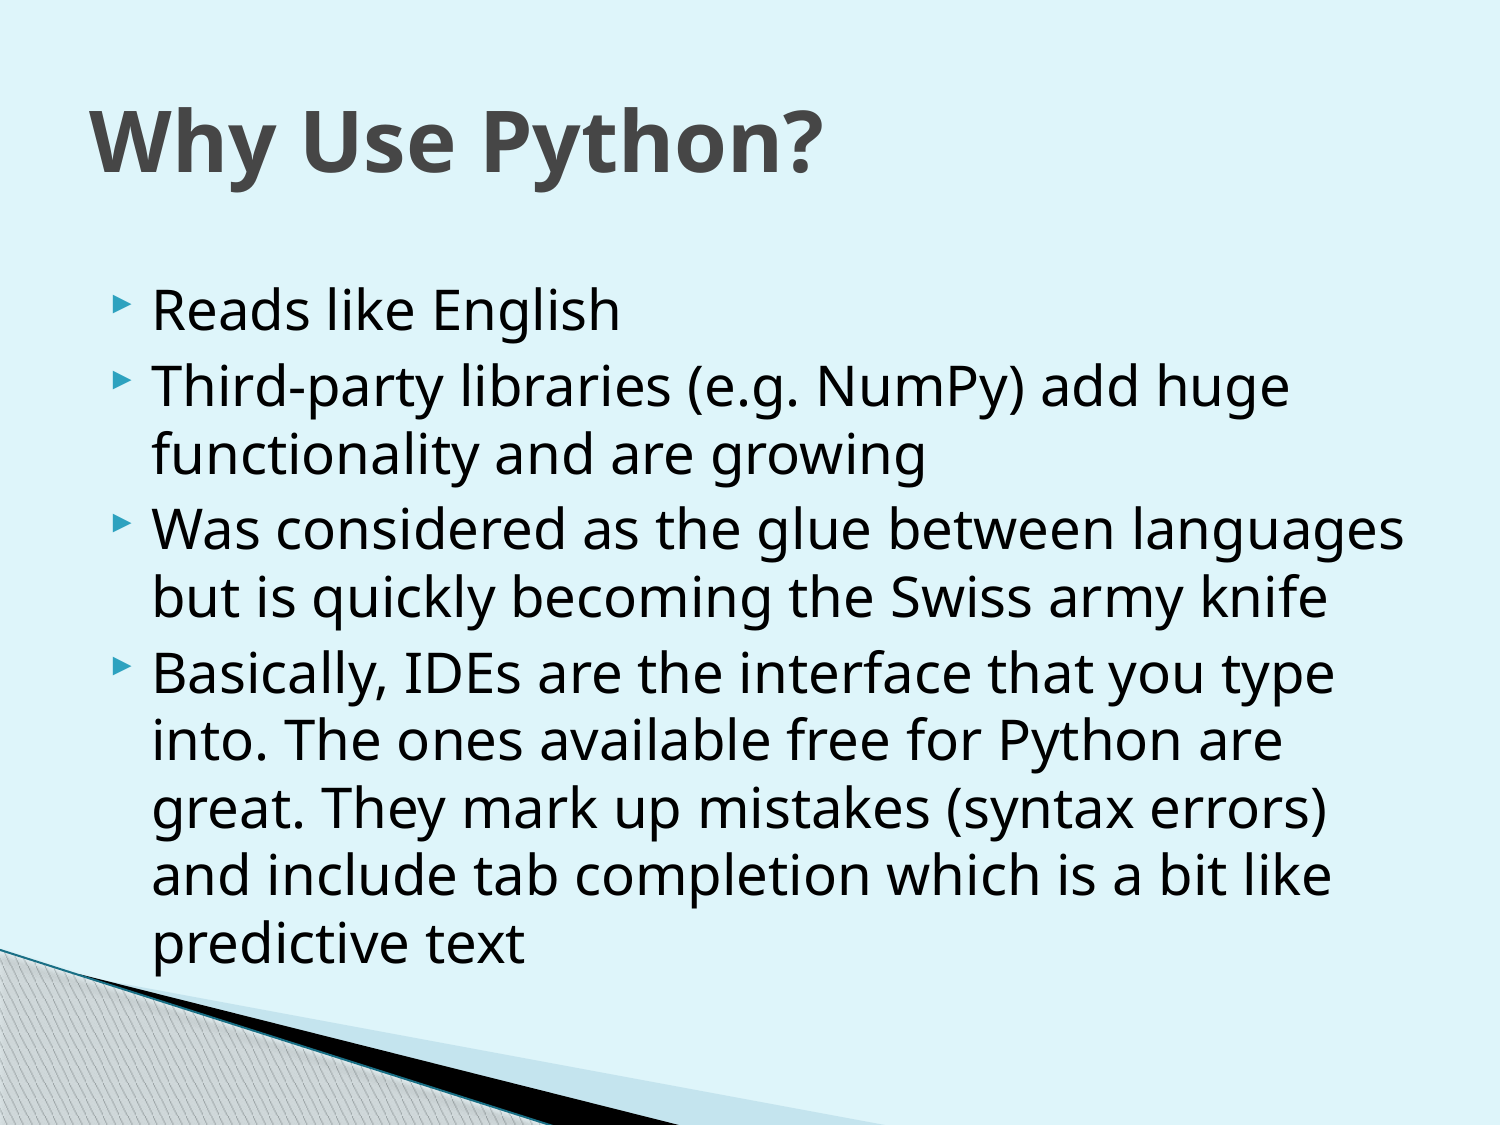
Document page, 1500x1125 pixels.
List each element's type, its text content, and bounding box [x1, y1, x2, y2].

list Reads like English Third-party libraries (e.g. NumPy) add huge functionality and are growing Was considered as the glue between languages but is quickly becoming the Swiss army knife Basically, IDEs are the interface that you type into. The ones available free for Python are great. They mark up mistakes (syntax errors) and include tab completion which is a bit like predictive text [76, 267, 1424, 1024]
title Why Use Python? [75, 45, 1425, 233]
